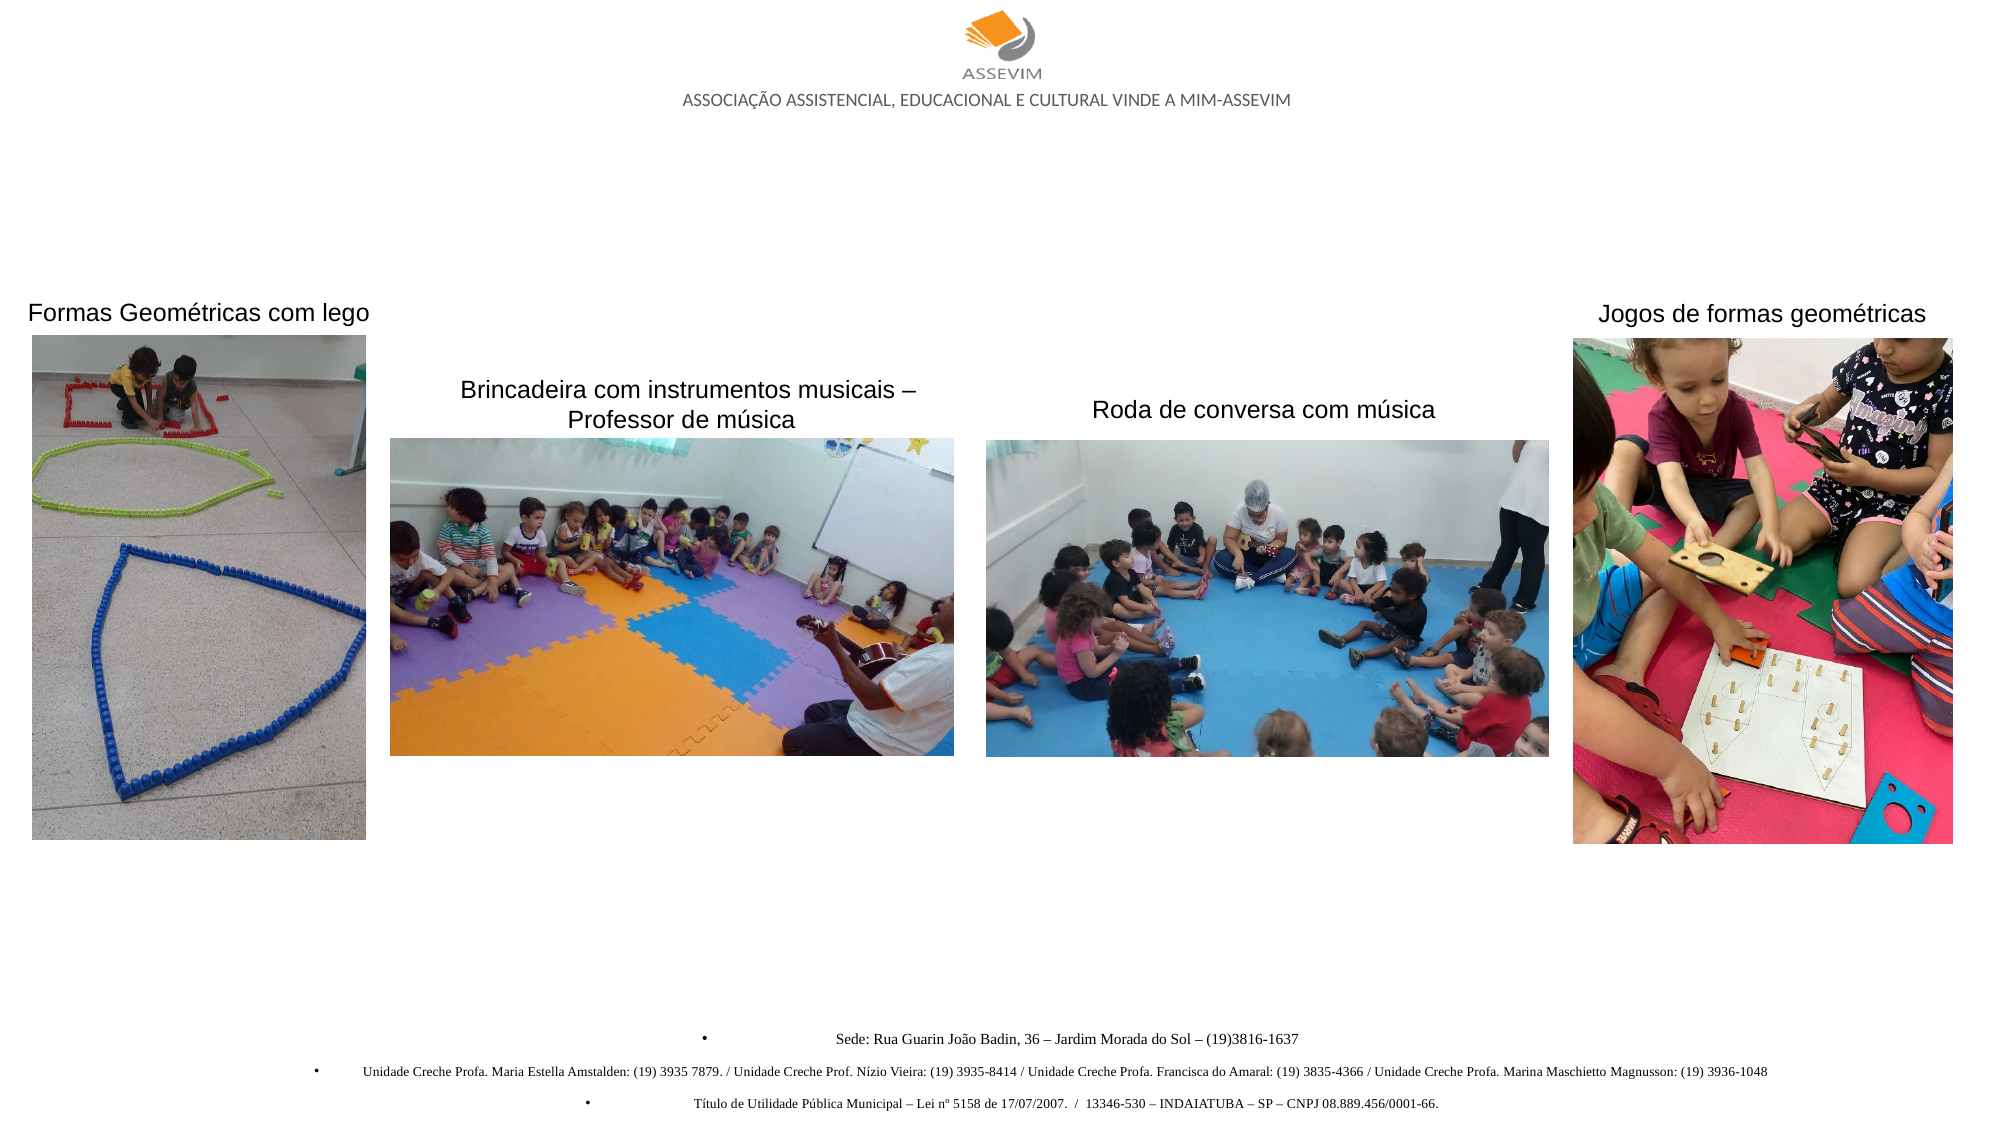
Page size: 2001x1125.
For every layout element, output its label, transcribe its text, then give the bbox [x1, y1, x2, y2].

picture [1888, 784, 1895, 792]
picture [1917, 805, 1926, 813]
text_box Formas Geométricas com lego [0, 289, 409, 334]
picture [32, 334, 367, 840]
text_box Sede: Rua Guarin João Badin, 36 – Jardim Morada do Sol – (19)3816-1637 Unidade Creche Profa. Maria Estella Amstalden: (19) 3935 7879. / Unidade Creche Prof. Nízio Vieira: (19) 3935-8414 / Unidade Creche Profa. Francisca do Amaral: (19) 3835-4366 / Unidade Creche Profa. Marina Maschietto Magnusson: (19) 3936-1048 Título de Utilidade Pública Municipal – Lei nº 5158 de 17/07/2007. / 13346-530 – INDAIATUBA – SP – CNPJ 08.889.456/0001-66. [297, 1023, 1798, 1125]
picture [390, 438, 954, 756]
text_box Associação Assistencial, Educacional e Cultural Vinde a Mim-ASSEVIM [667, 80, 1306, 118]
picture [986, 440, 1549, 757]
picture [962, 10, 1041, 79]
text_box Jogos de formas geométricas [1453, 290, 2000, 335]
picture [1883, 802, 1912, 834]
text_box Brincadeira com instrumentos musicais – Professor de música [393, 366, 984, 441]
text_box Roda de conversa com música [954, 386, 1573, 431]
picture [1573, 338, 1953, 844]
